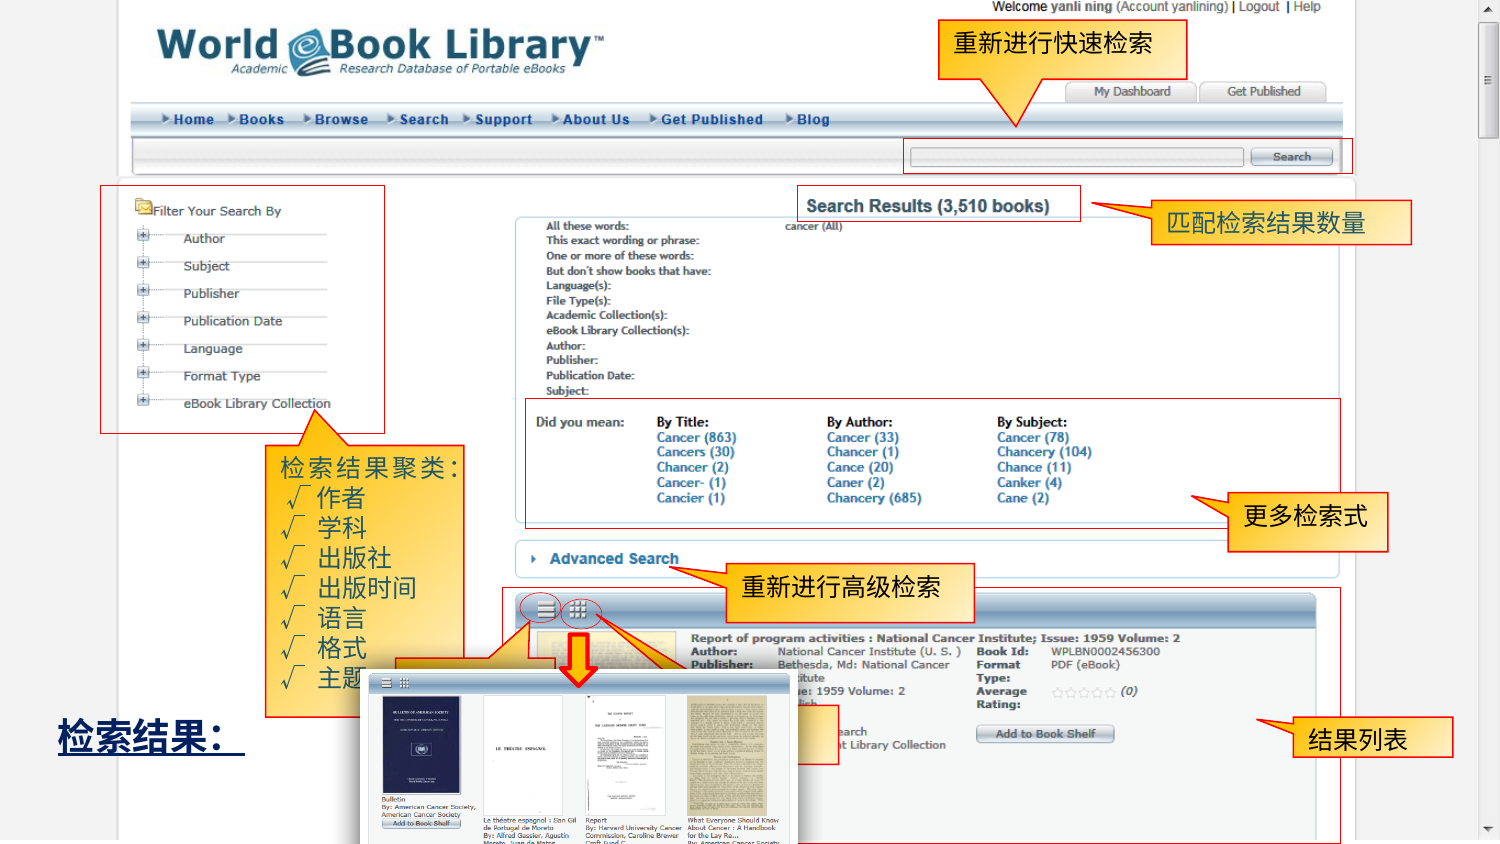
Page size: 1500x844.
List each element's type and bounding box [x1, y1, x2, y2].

picture [0, 0, 1500, 841]
text_box [359, 634, 798, 844]
